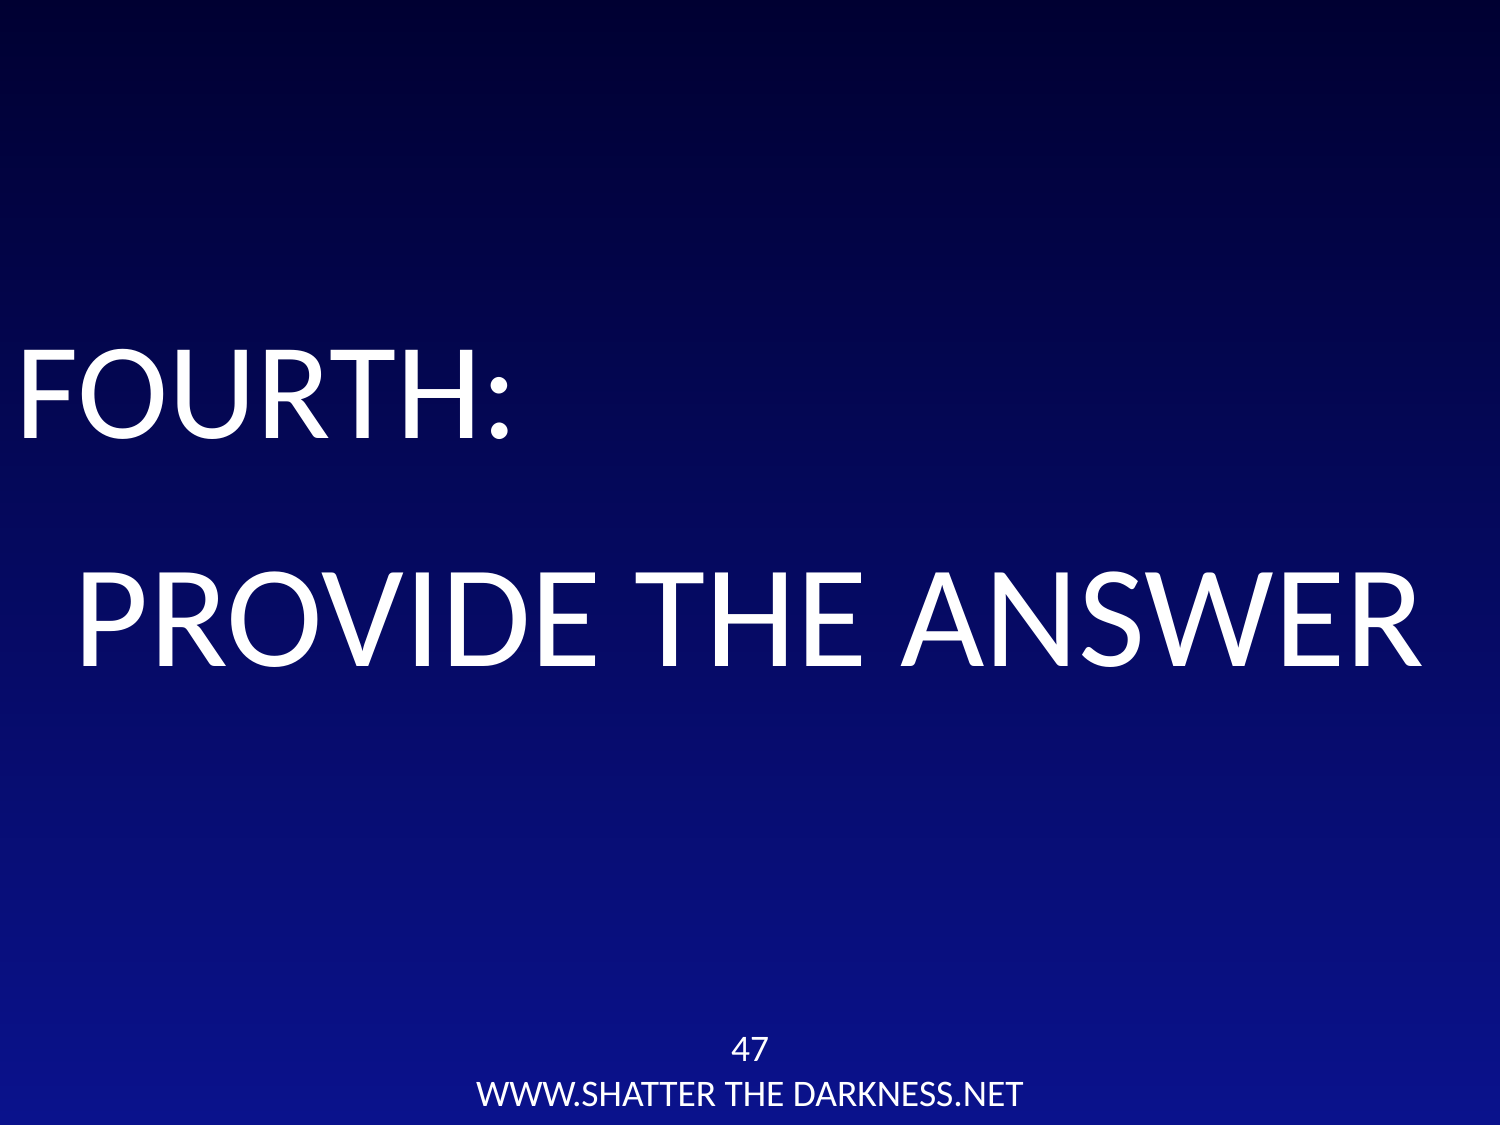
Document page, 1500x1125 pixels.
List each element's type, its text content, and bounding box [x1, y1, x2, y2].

text_box FOURTH: [0, 224, 1500, 450]
text_box 47 WWW.SHATTER THE DARKNESS.NET [0, 971, 1500, 1125]
text_box PROVIDE THE ANSWER [0, 450, 1500, 767]
